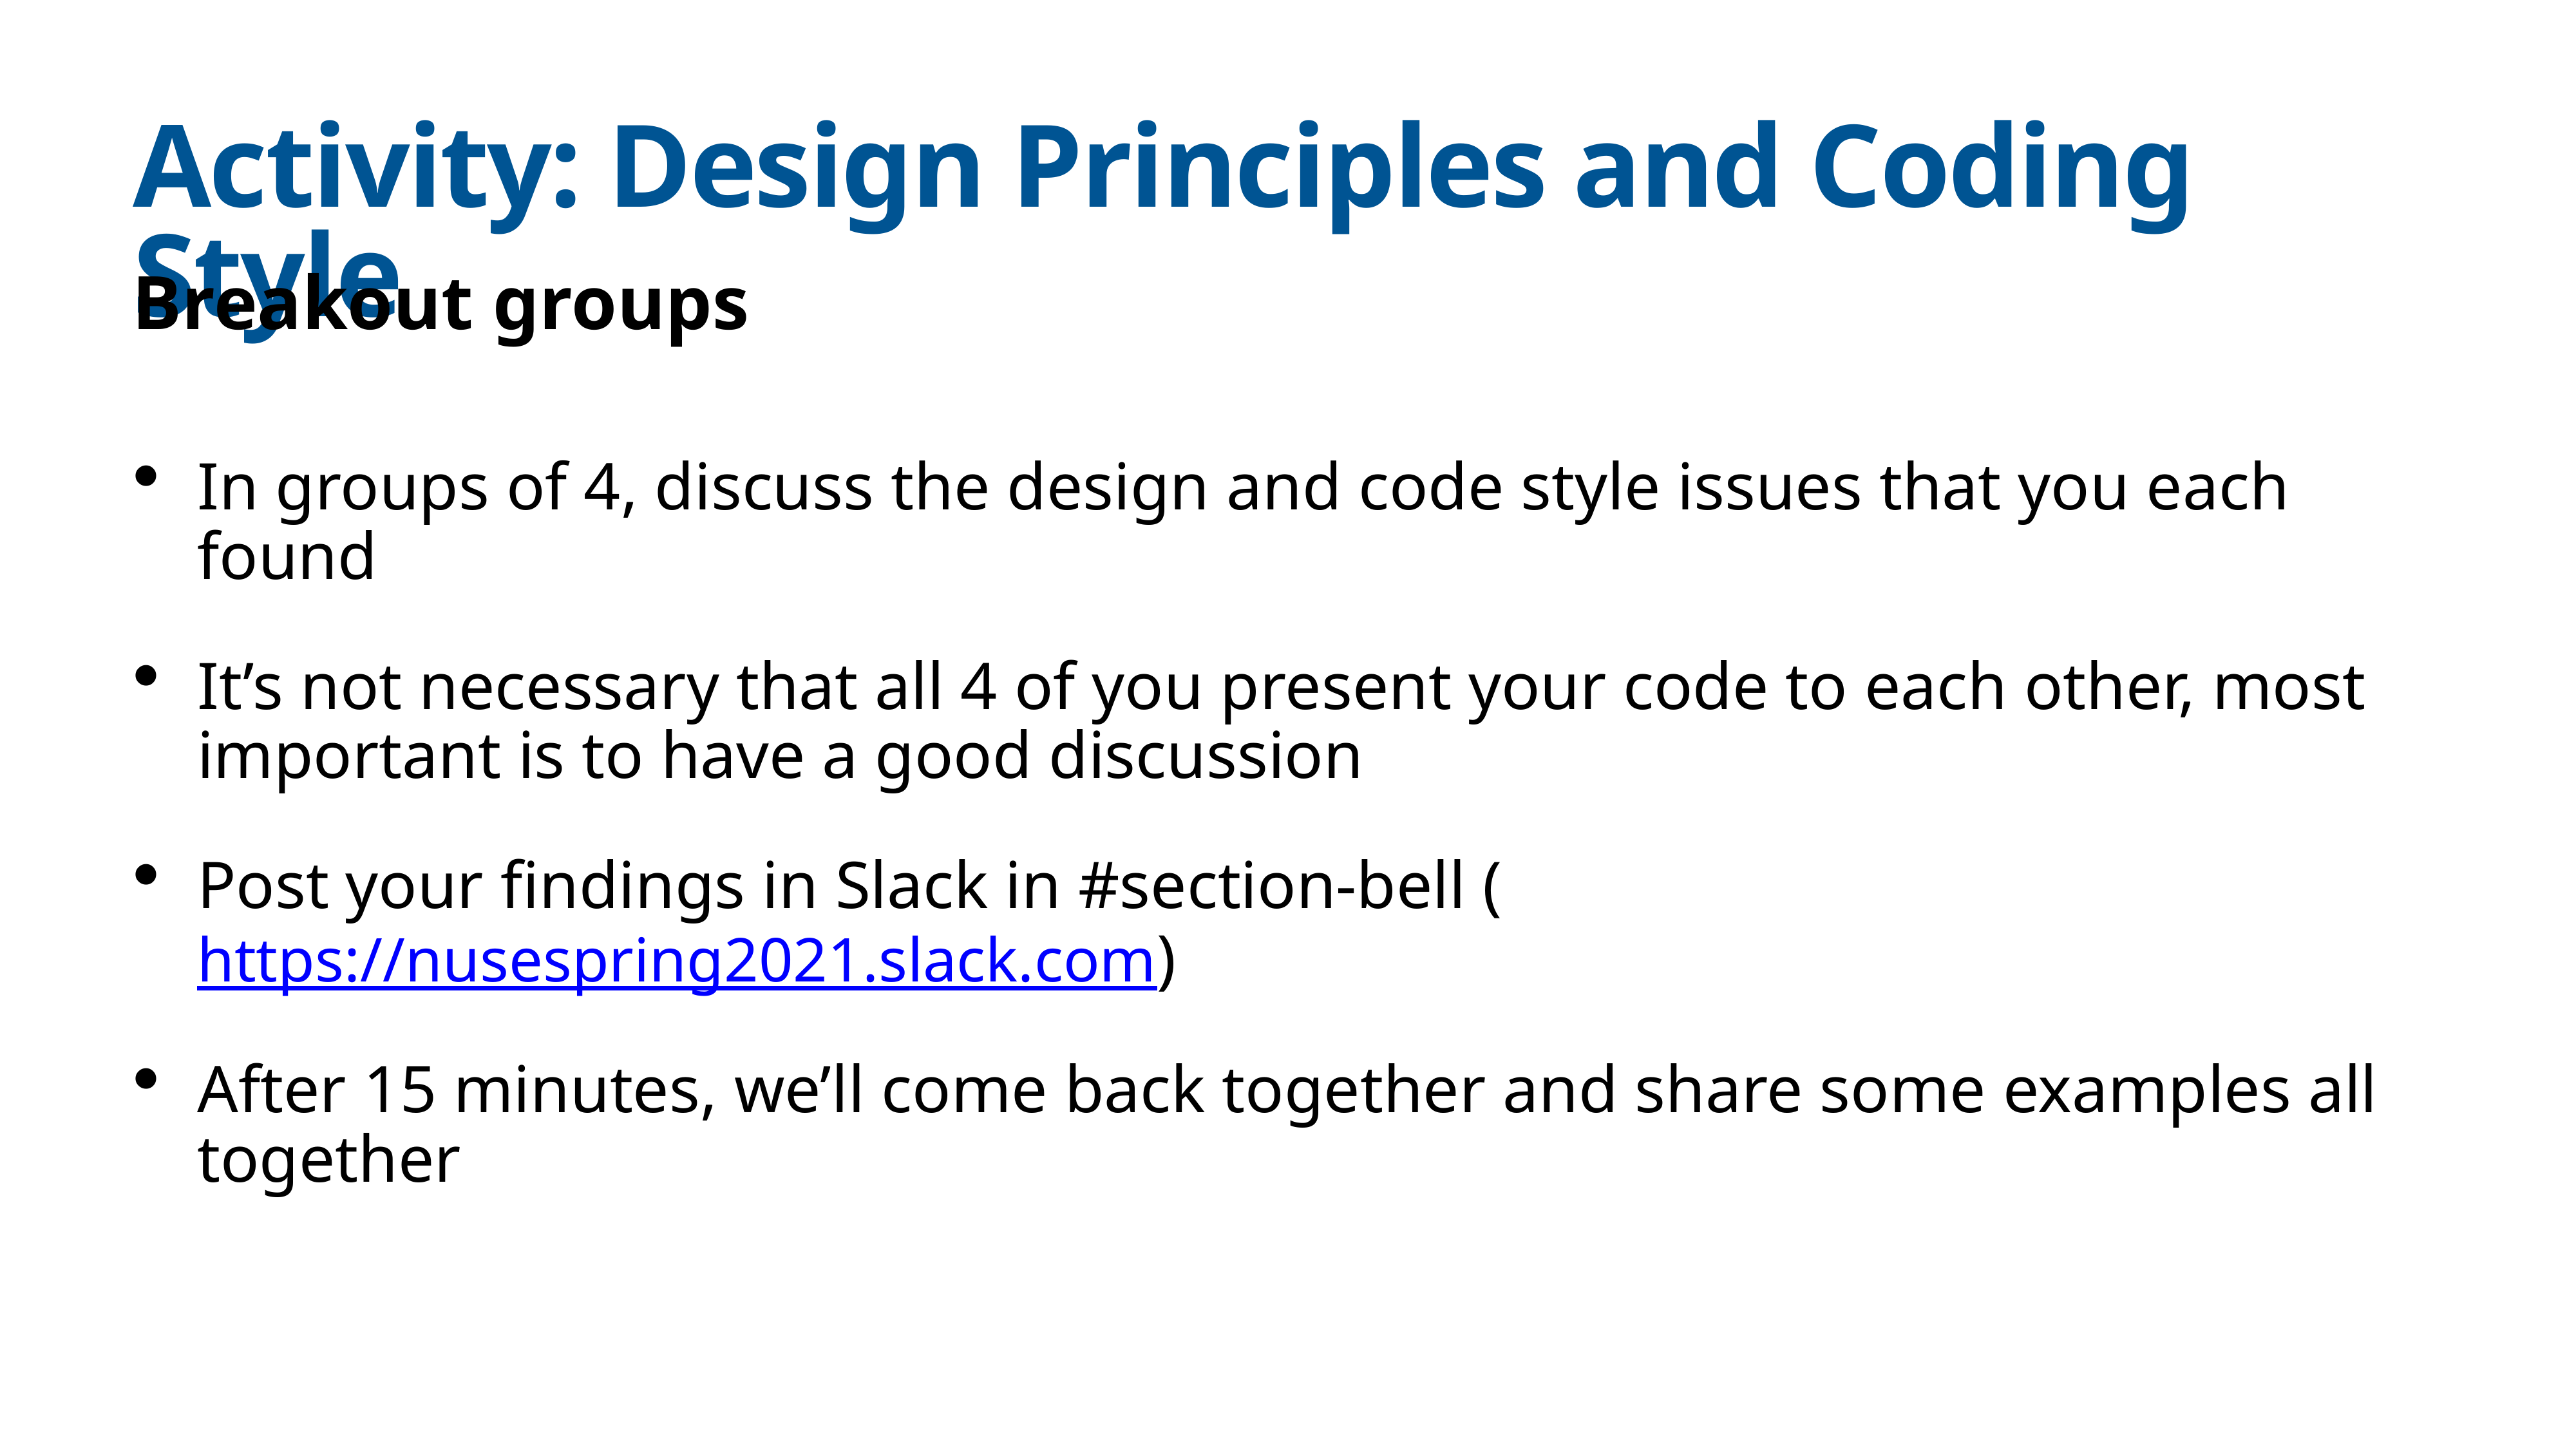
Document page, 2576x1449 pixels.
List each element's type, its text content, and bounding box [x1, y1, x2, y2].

list Breakout groups [127, 250, 2449, 350]
title Activity: Design Principles and Coding Style [127, 113, 2449, 250]
list In groups of 4, discuss the design and code style issues that you each found It’s not necessary that all 4 of you present your code to each other, most important is to have a good discussion Post your findings in Slack in #section-bell (https://nusespring2021.slack.com) After 15 minutes, we’ll come back together and share some examples all together [127, 448, 2449, 1321]
